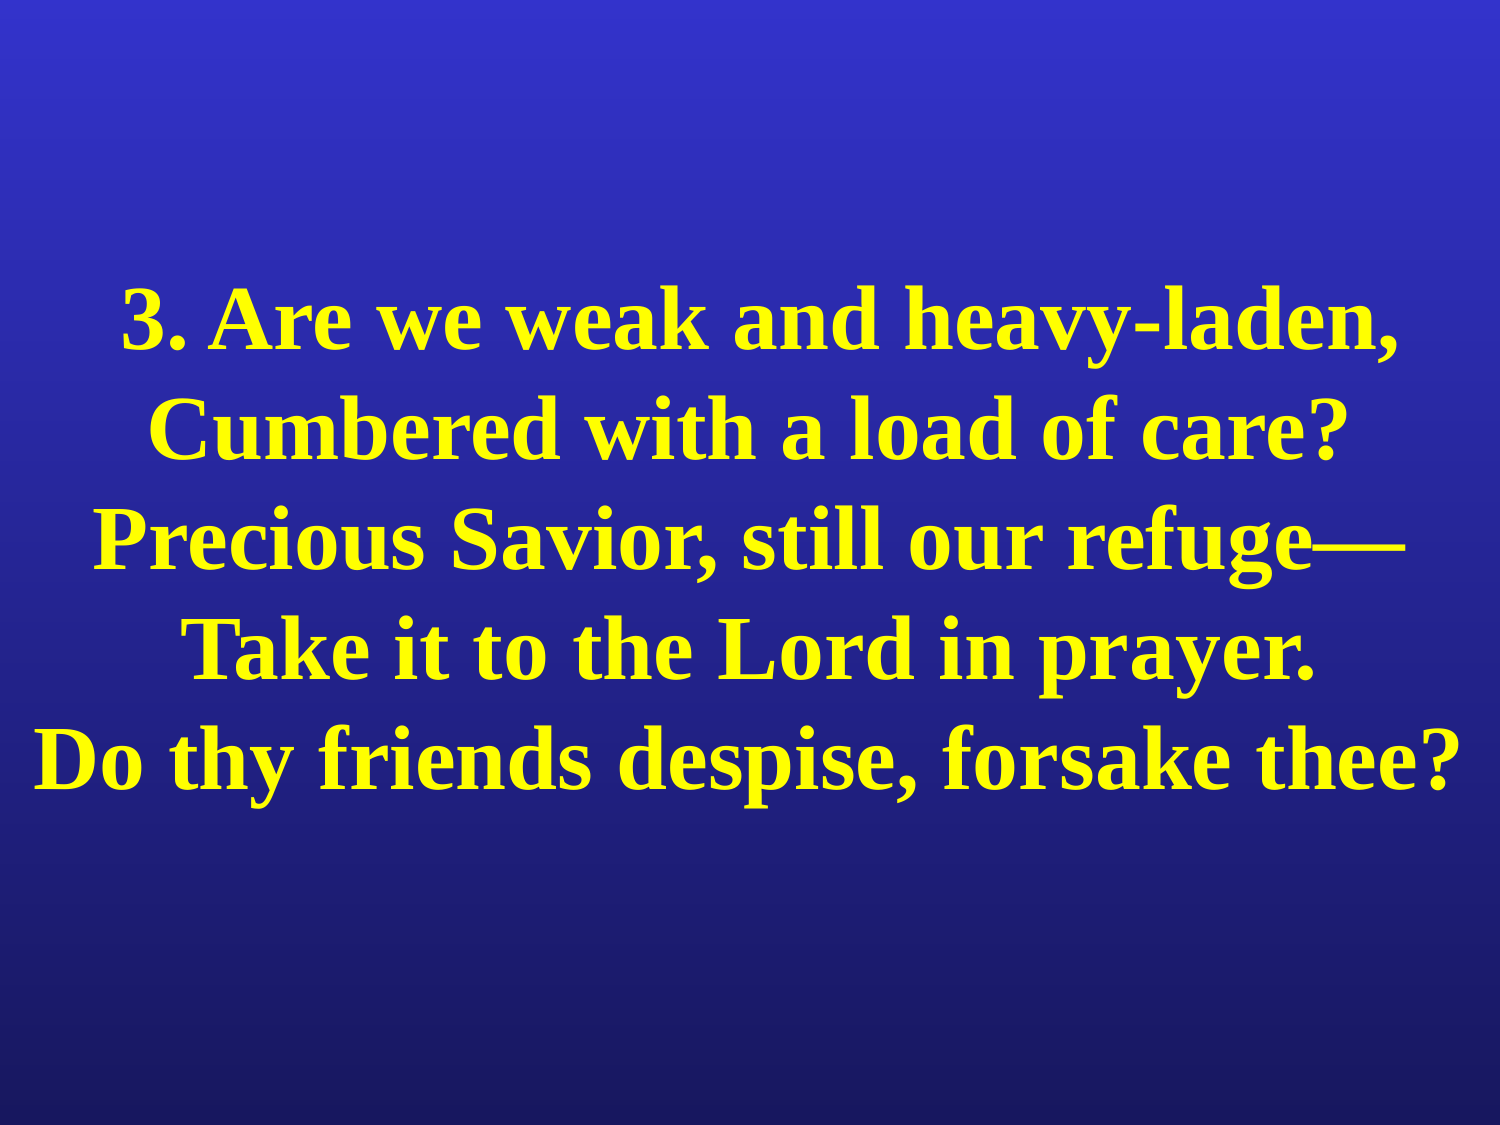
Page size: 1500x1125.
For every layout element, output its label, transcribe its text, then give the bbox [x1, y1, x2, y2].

title 3. Are we weak and heavy-laden, Cumbered with a load of care? Precious Savior, still our refuge— Take it to the Lord in prayer. Do thy friends despise, forsake thee? [0, 78, 1500, 988]
